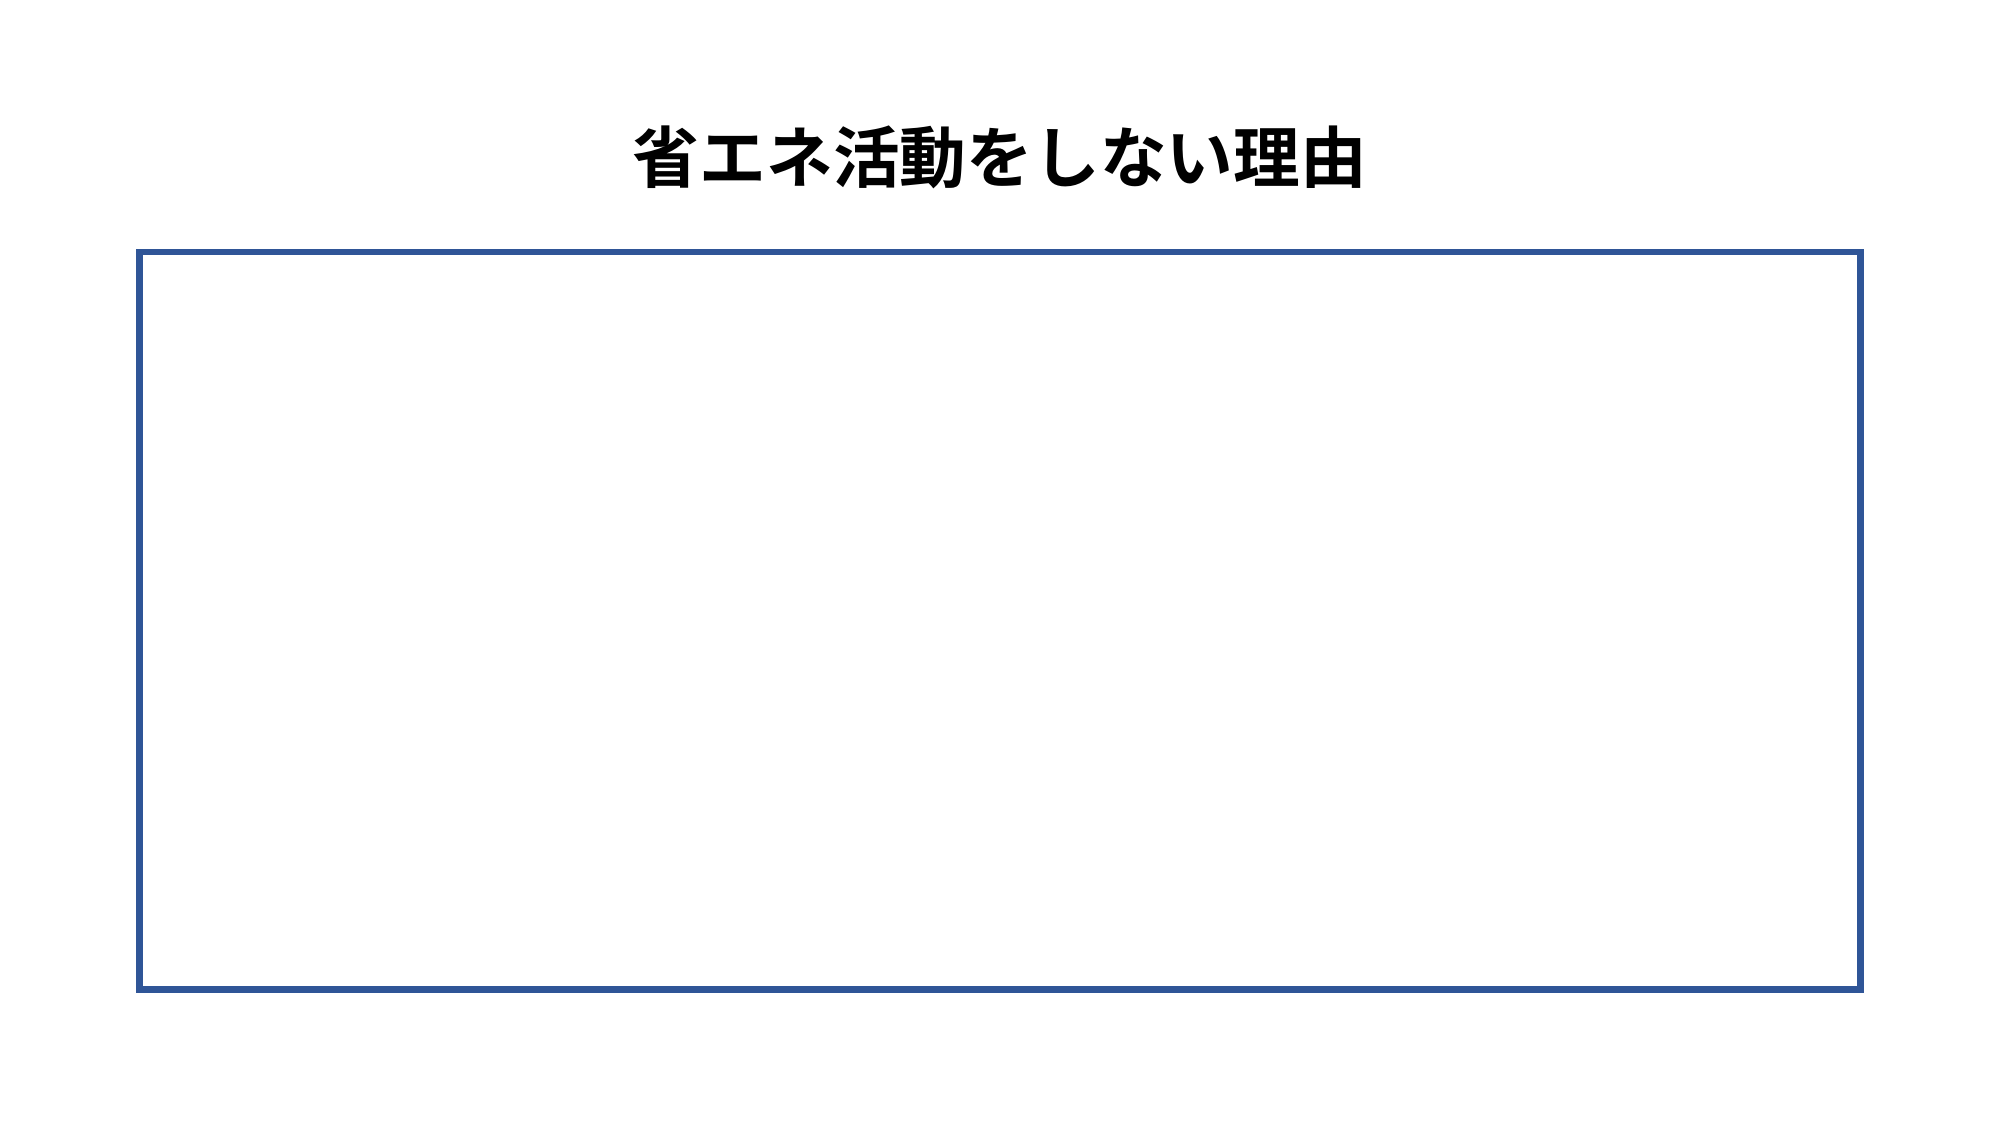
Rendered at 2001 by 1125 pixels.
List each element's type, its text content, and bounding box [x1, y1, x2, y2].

text_box [138, 251, 1862, 991]
text_box 省エネ活動をしない理由 [225, 108, 1774, 204]
